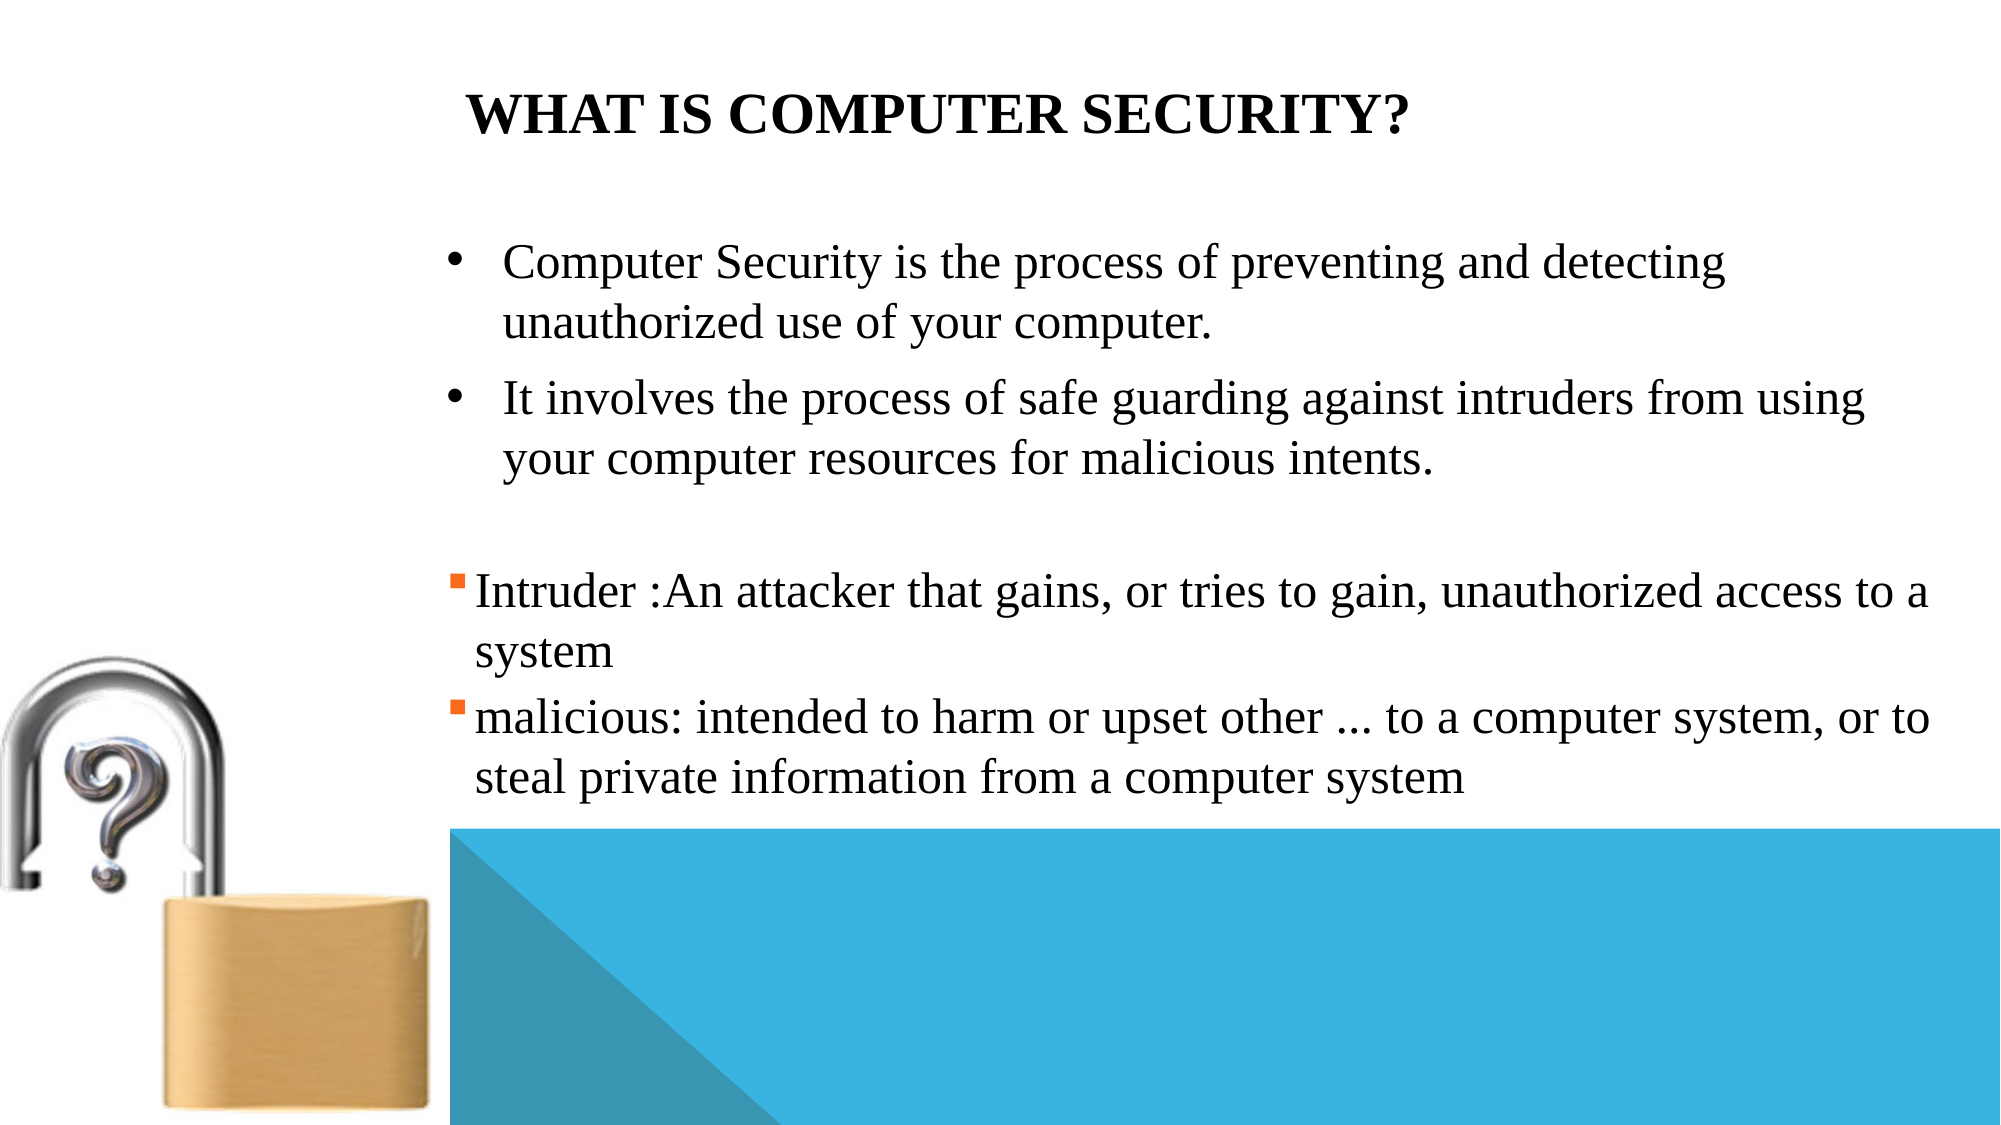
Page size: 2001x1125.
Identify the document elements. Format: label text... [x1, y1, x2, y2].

text_box What is computer security? [449, 39, 1917, 182]
text_box Computer Security is the process of preventing and detecting unauthorized use of your computer. It involves the process of safe guarding against intruders from using your computer resources for malicious intents. Intruder :An attacker that gains, or tries to gain, unauthorized access to a system malicious: intended to harm or upset other ... to a computer system, or to steal private information from a computer system [431, 220, 1967, 840]
picture [0, 641, 451, 1125]
